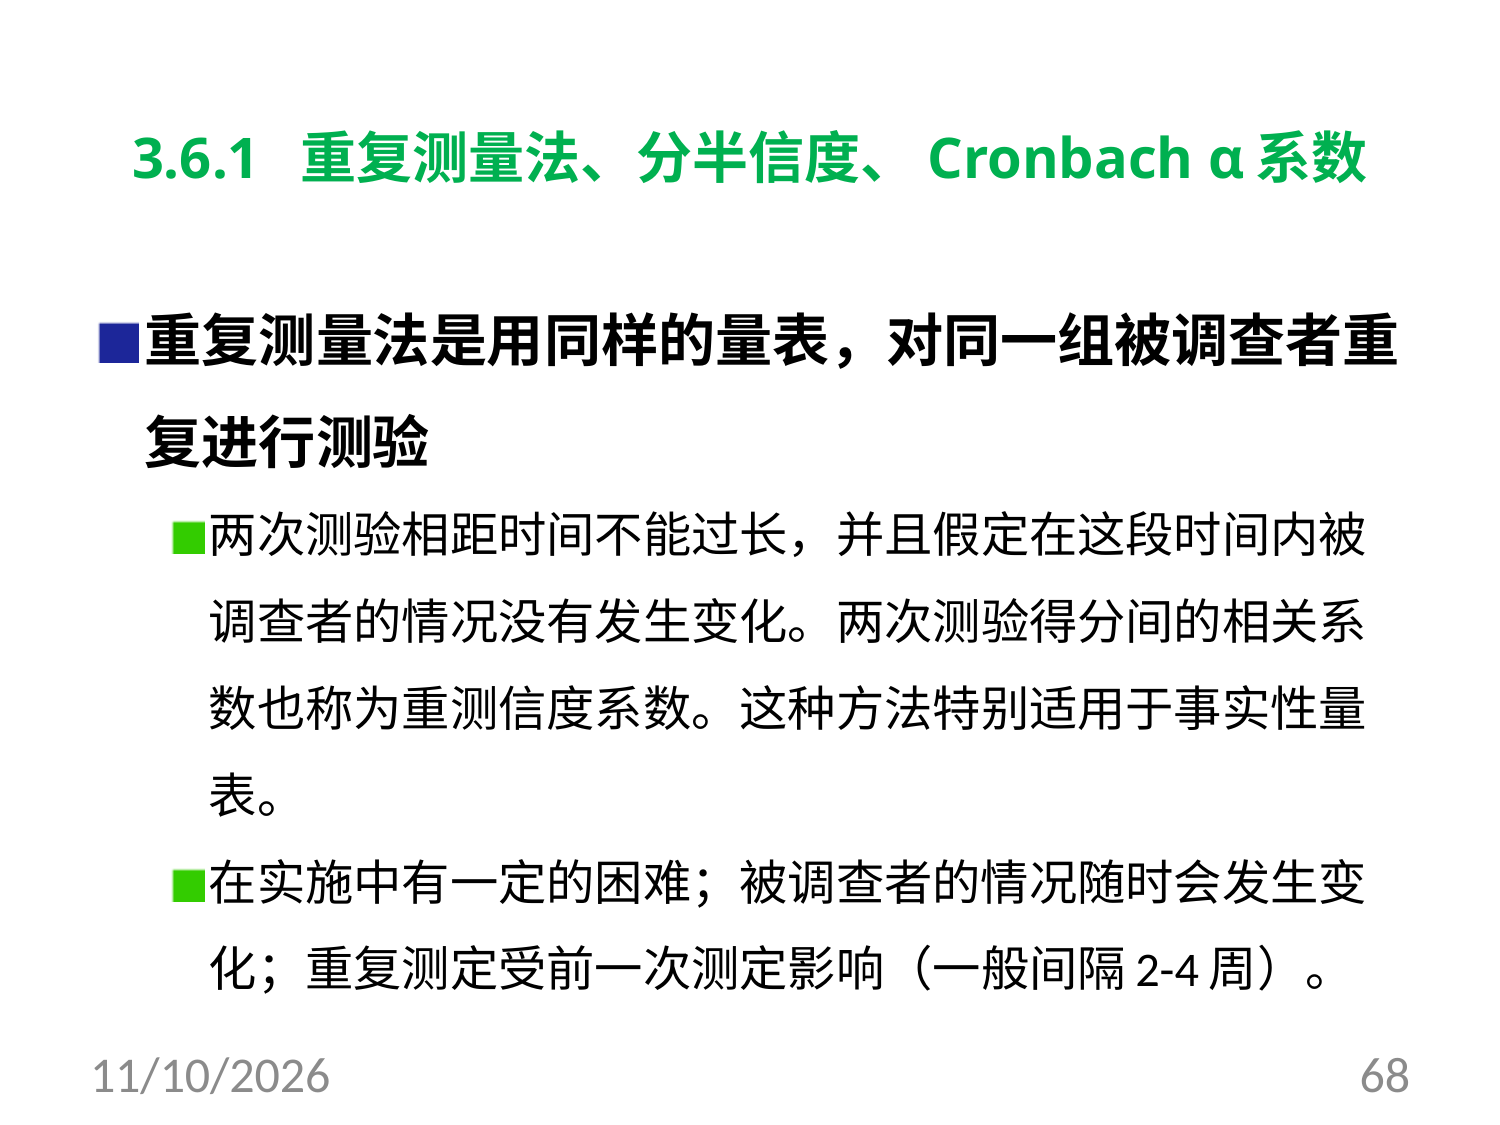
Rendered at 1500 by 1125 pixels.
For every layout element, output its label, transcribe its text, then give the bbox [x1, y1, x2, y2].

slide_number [75, 1042, 425, 1103]
picture [90, 314, 139, 363]
list 重复测量法是用同样的量表，对同一组被调查者重复进行测验 两次测验相距时间不能过长，并且假定在这段时间内被调查者的情况没有发生变化。两次测验得分间的相关系数也称为重测信度系数。这种方法特别适用于事实性量表。 在实施中有一定的困难；被调查者的情况随时会发生变化；重复测定受前一次测定影响（一般间隔2-4周）。 [75, 262, 1425, 1005]
slide_number 68 [1074, 1042, 1425, 1103]
title 3.6.1 重复测量法、分半信度、Cronbach α系数 [75, 45, 1425, 233]
picture [163, 512, 205, 554]
picture [163, 860, 205, 902]
